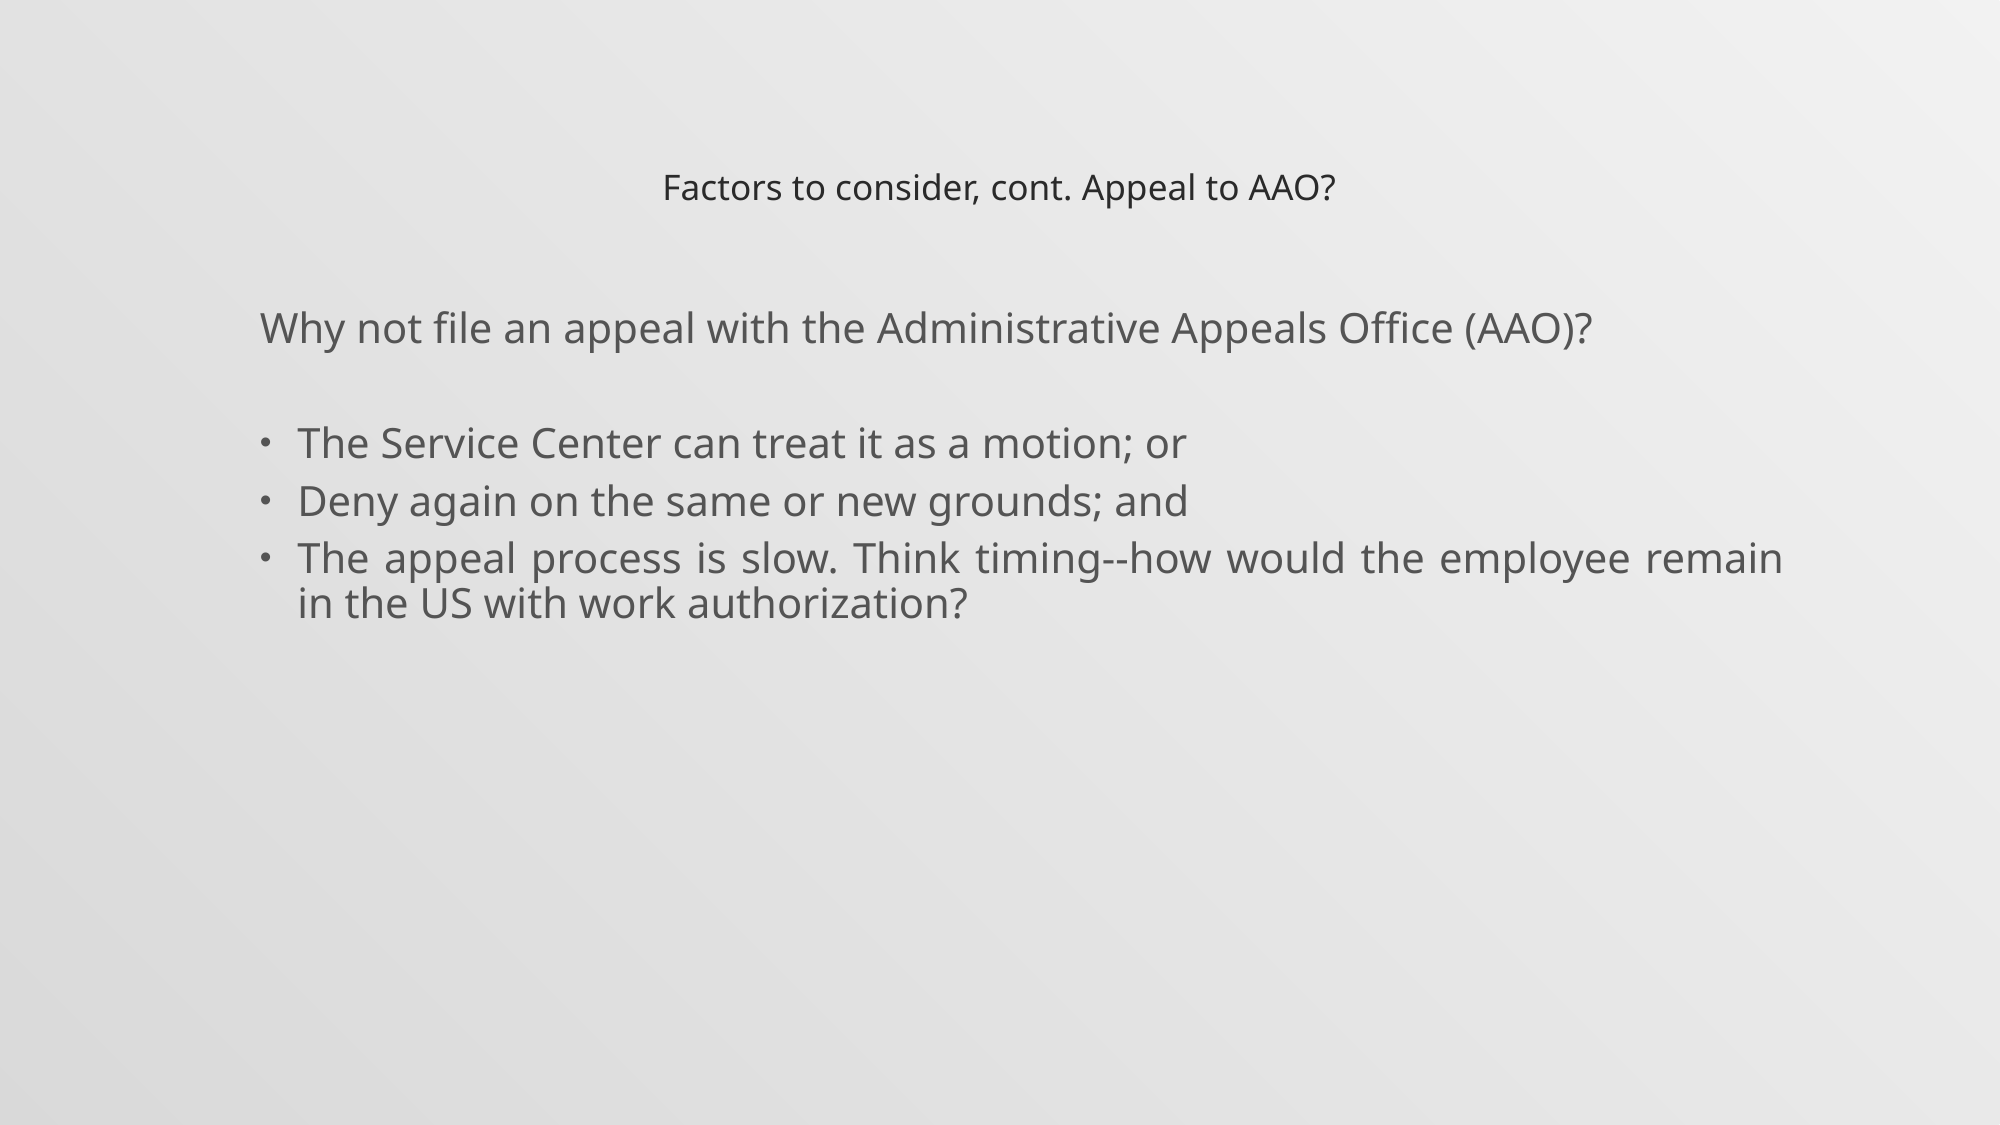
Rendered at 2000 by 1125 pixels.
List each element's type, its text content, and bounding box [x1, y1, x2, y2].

list Why not file an appeal with the Administrative Appeals Office (AAO)? The Service Center can treat it as a motion; or Deny again on the same or new grounds; and The appeal process is slow. Think timing--how would the employee remain in the US with work authorization? [199, 299, 1800, 1013]
title Factors to consider, cont. Appeal to AAO? [199, 45, 1800, 263]
